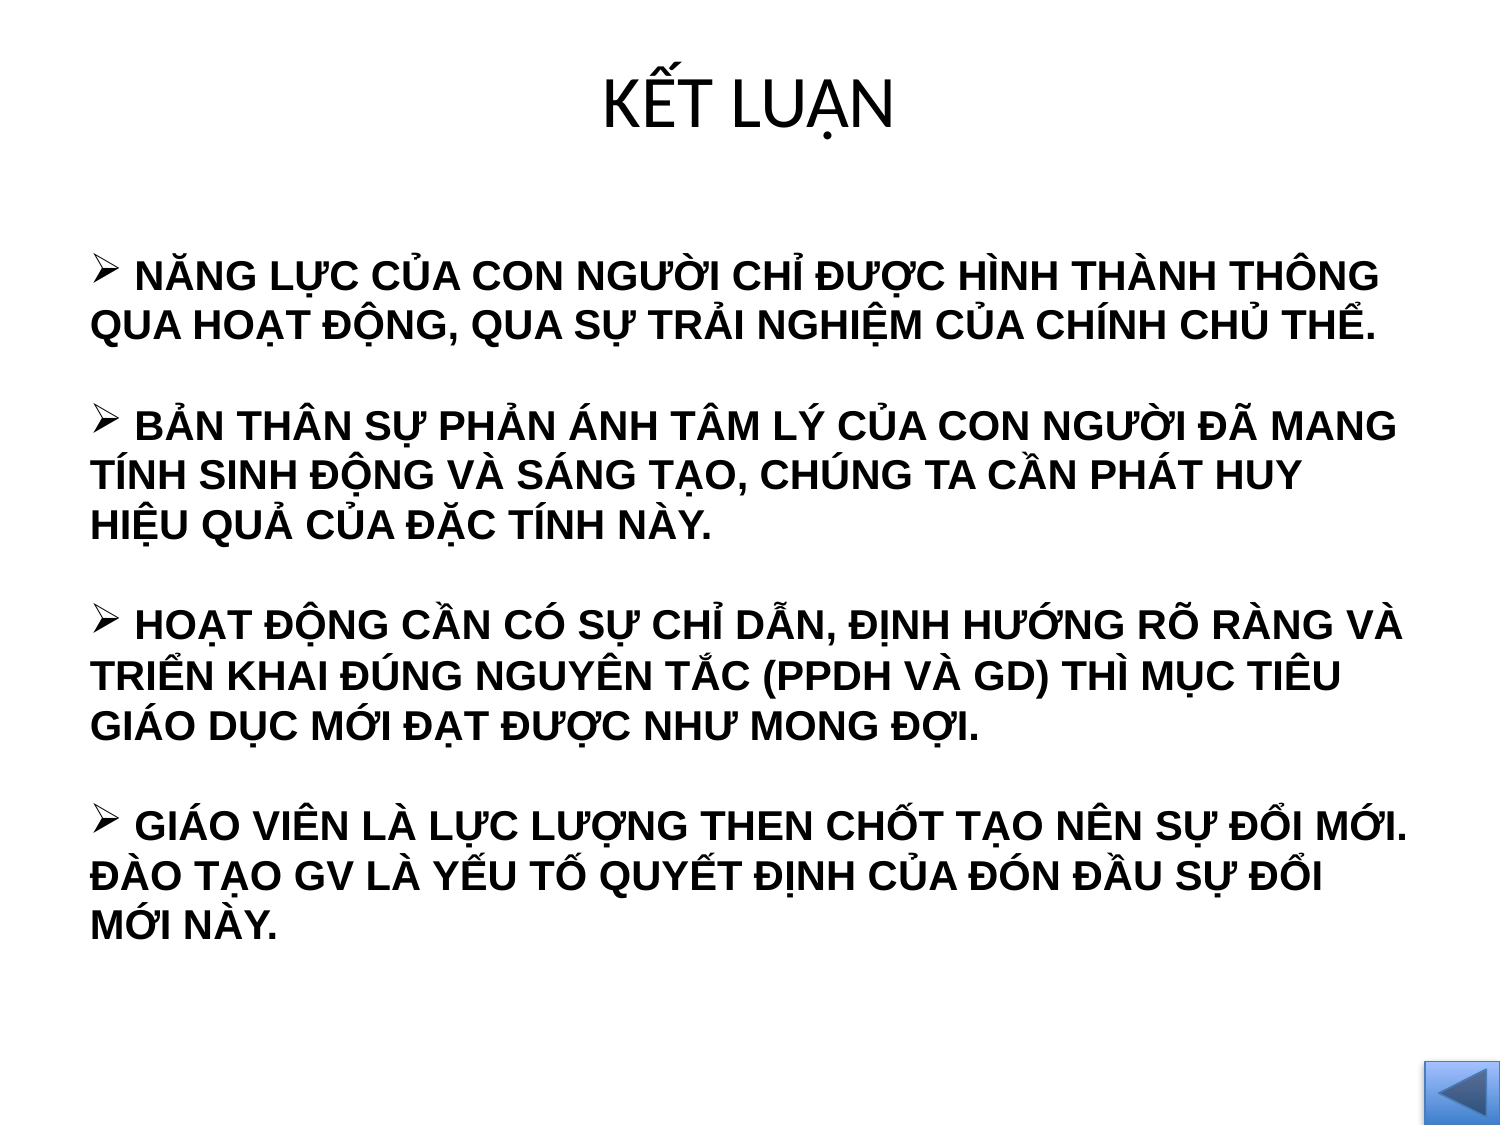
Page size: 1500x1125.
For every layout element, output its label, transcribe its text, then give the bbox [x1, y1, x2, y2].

title KẾT LUẬN [75, 45, 1425, 151]
text_box NĂNG LỰC CỦA CON NGƯỜI CHỈ ĐƯỢC HÌNH THÀNH THÔNG QUA HOẠT ĐỘNG, QUA SỰ TRẢI NGHIỆM CỦA CHÍNH CHỦ THỂ. BẢN THÂN SỰ PHẢN ÁNH TÂM LÝ CỦA CON NGƯỜI ĐÃ MANG TÍNH SINH ĐỘNG VÀ SÁNG TẠO, CHÚNG TA CẦN PHÁT HUY HIỆU QUẢ CỦA ĐẶC TÍNH NÀY. HOẠT ĐỘNG CẦN CÓ SỰ CHỈ DẪN, ĐỊNH HƯỚNG RÕ RÀNG VÀ TRIỂN KHAI ĐÚNG NGUYÊN TẮC (PPDH VÀ GD) THÌ MỤC TIÊU GIÁO DỤC MỚI ĐẠT ĐƯỢC NHƯ MONG ĐỢI. GIÁO VIÊN LÀ LỰC LƯỢNG THEN CHỐT TẠO NÊN SỰ ĐỔI MỚI. ĐÀO TẠO GV LÀ YẾU TỐ QUYẾT ĐỊNH CỦA ĐÓN ĐẦU SỰ ĐỔI MỚI NÀY. [74, 240, 1425, 1056]
text_box [1424, 1061, 1500, 1125]
